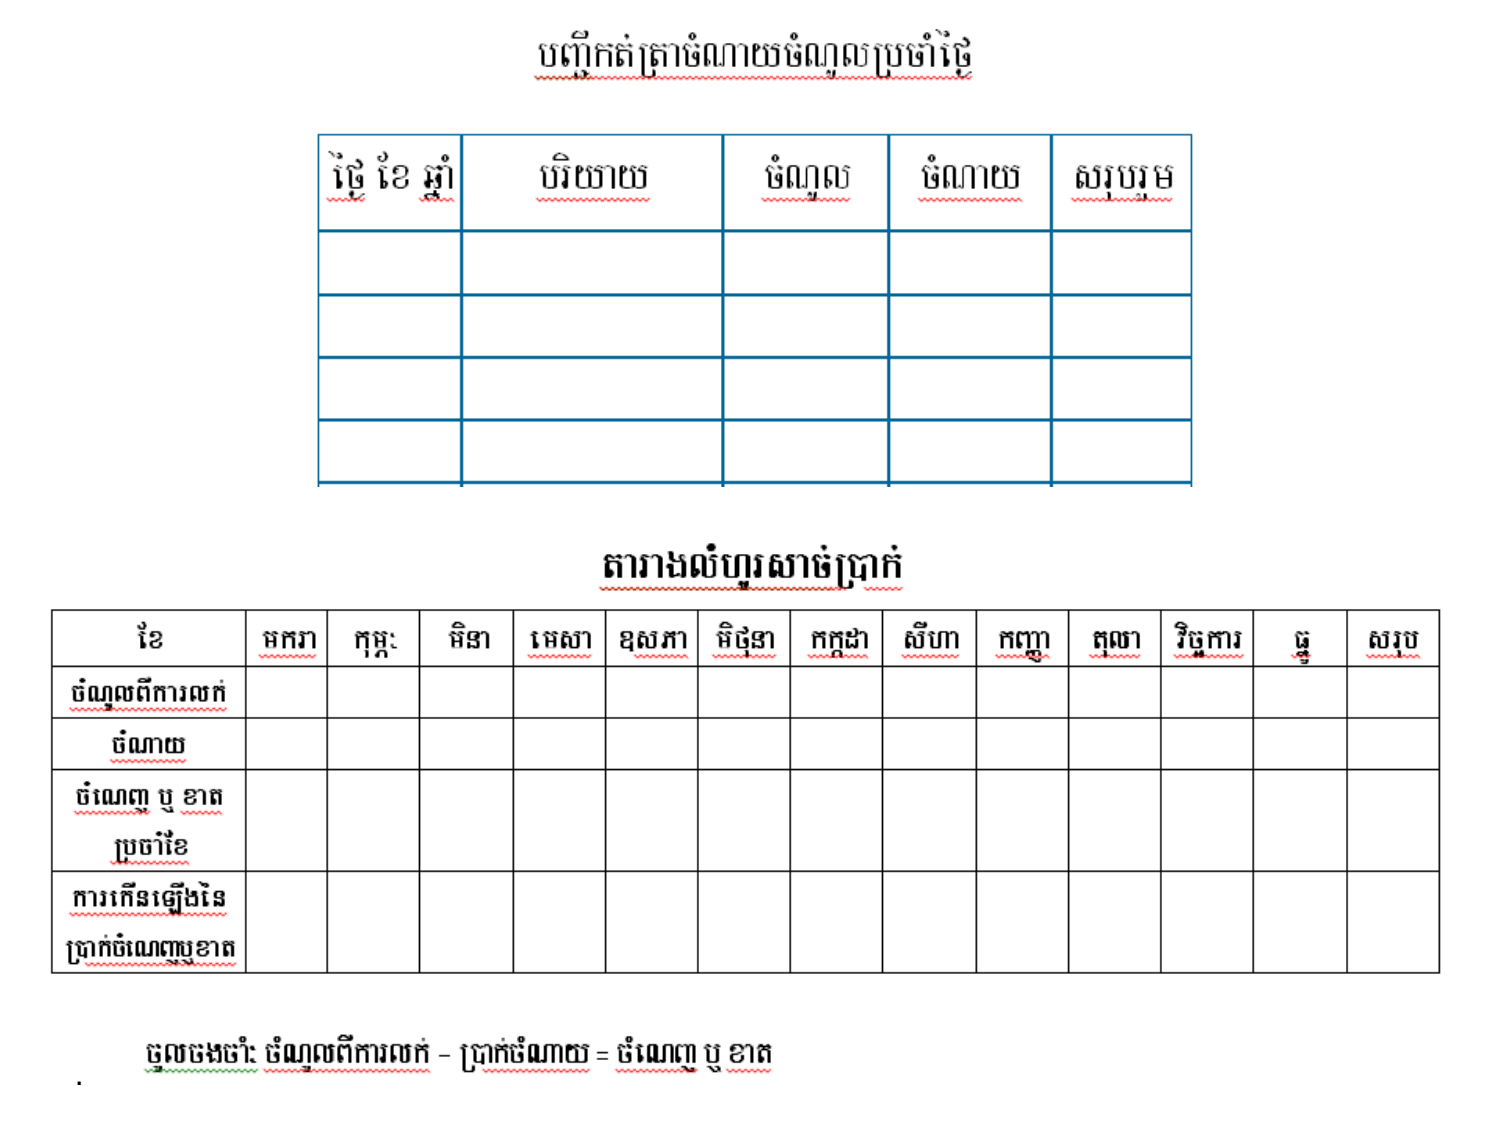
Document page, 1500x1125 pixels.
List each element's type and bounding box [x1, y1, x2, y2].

picture [42, 528, 1467, 591]
picture [1053, 297, 1190, 356]
picture [320, 359, 460, 418]
picture [320, 297, 460, 356]
picture [463, 297, 721, 356]
picture [1053, 359, 1190, 418]
picture [463, 422, 721, 481]
picture [891, 297, 1050, 356]
picture [463, 359, 721, 418]
picture [725, 297, 887, 356]
picture [1053, 233, 1190, 293]
picture [42, 599, 1467, 1086]
picture [463, 233, 721, 293]
picture [320, 233, 460, 293]
picture [891, 359, 1050, 418]
picture [725, 422, 887, 481]
picture [1053, 422, 1190, 481]
picture [725, 359, 887, 418]
picture [891, 233, 1050, 293]
picture [320, 422, 460, 481]
picture [307, 25, 1202, 487]
picture [891, 422, 1050, 481]
picture [725, 233, 887, 293]
